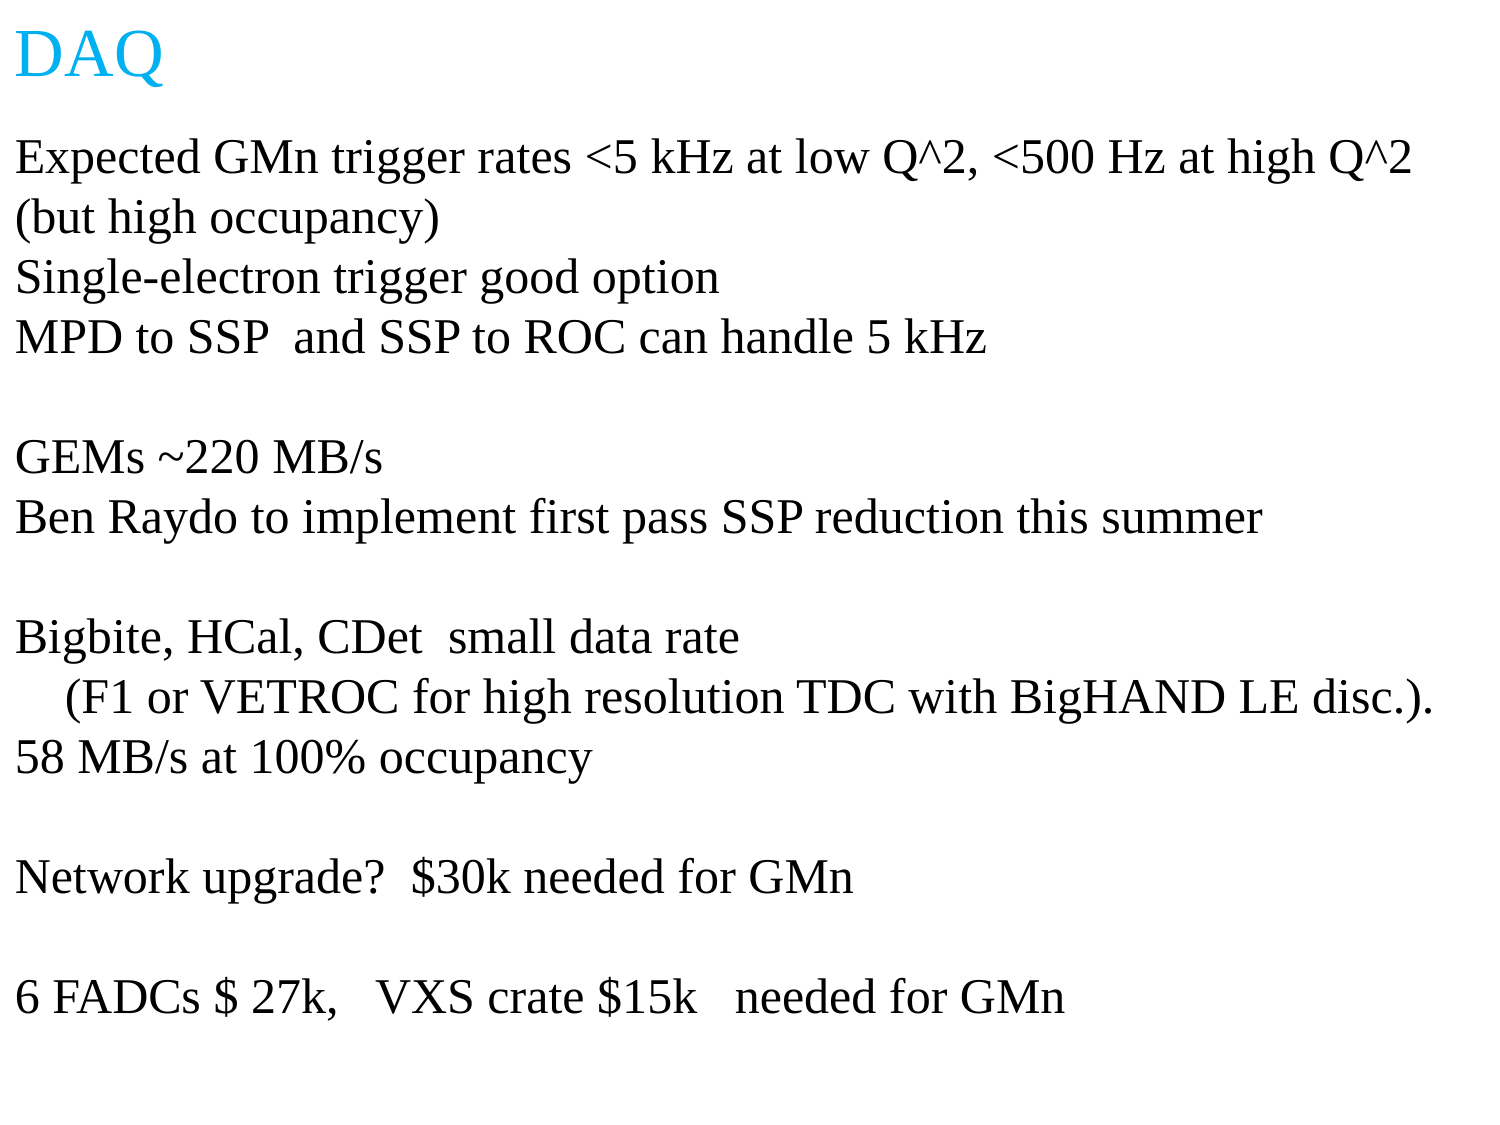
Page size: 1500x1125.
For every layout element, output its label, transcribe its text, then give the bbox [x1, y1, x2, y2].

text_box DAQ Expected GMn trigger rates <5 kHz at low Q^2, <500 Hz at high Q^2 (but high occupancy) Single-electron trigger good option MPD to SSP and SSP to ROC can handle 5 kHz GEMs ~220 MB/s Ben Raydo to implement first pass SSP reduction this summer Bigbite, HCal, CDet small data rate (F1 or VETROC for high resolution TDC with BigHAND LE disc.). 58 MB/s at 100% occupancy Network upgrade? $30k needed for GMn 6 FADCs $ 27k, VXS crate $15k needed for GMn [0, 0, 1500, 1031]
